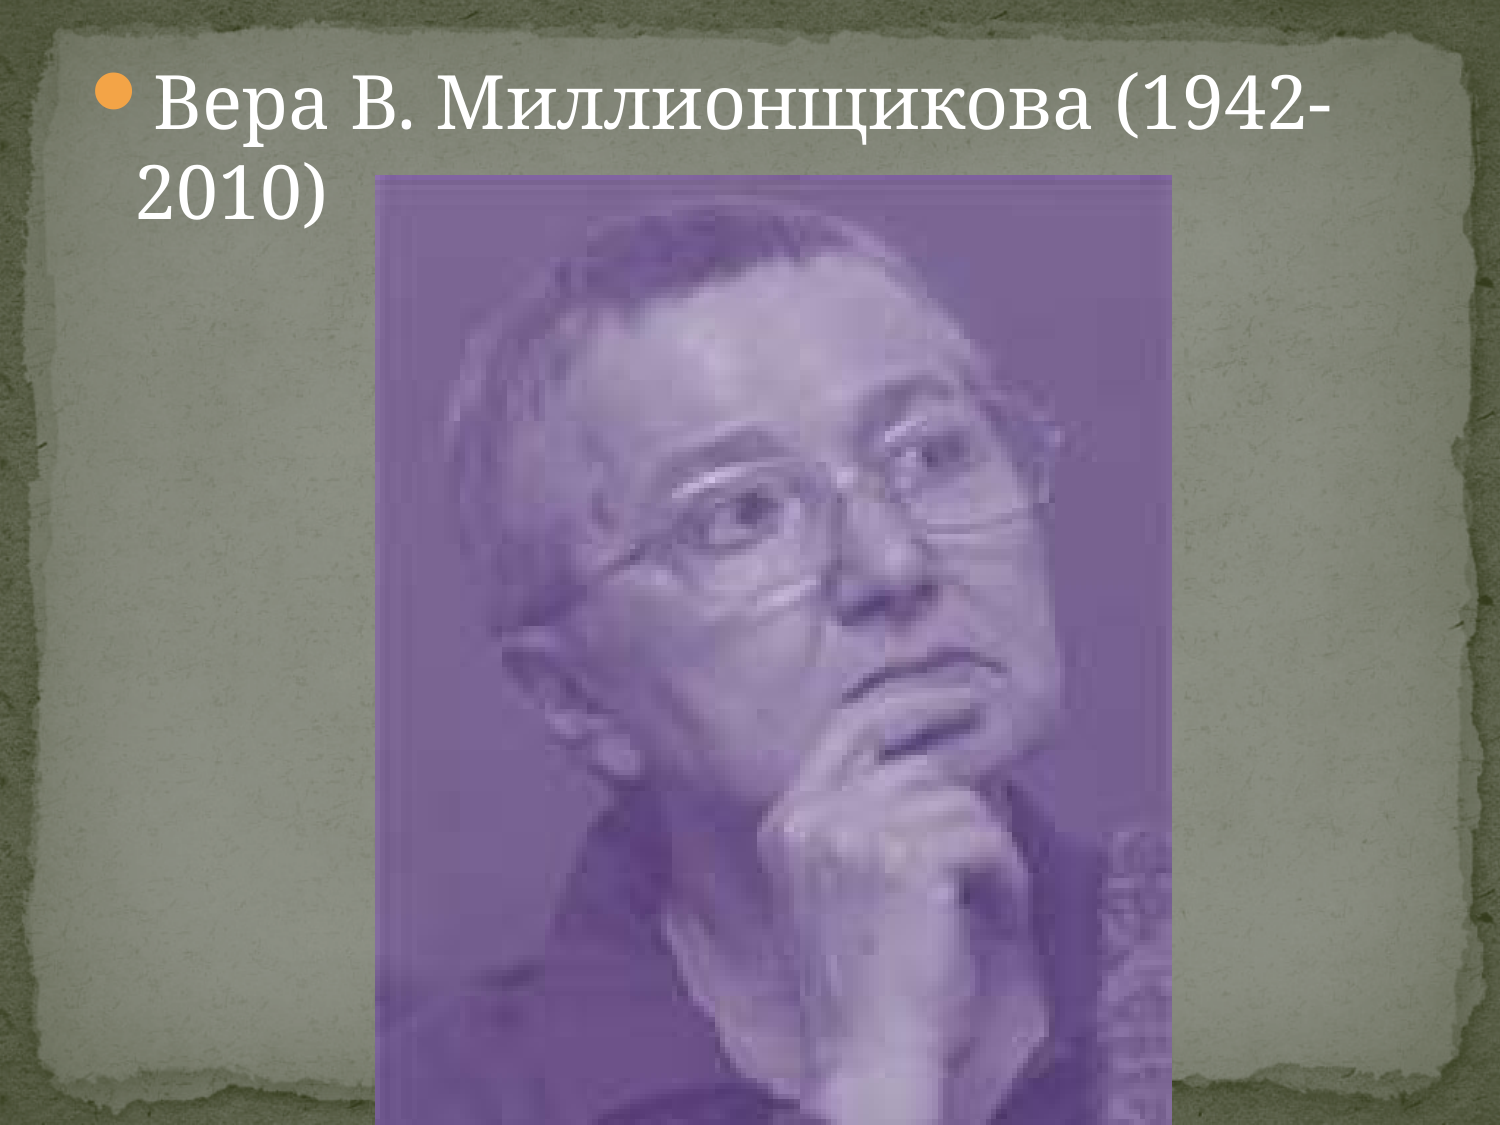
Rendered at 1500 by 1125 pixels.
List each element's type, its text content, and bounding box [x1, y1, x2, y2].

picture [375, 175, 1173, 1125]
list Вера В. Миллионщикова (1942-2010) [75, 46, 1425, 1005]
